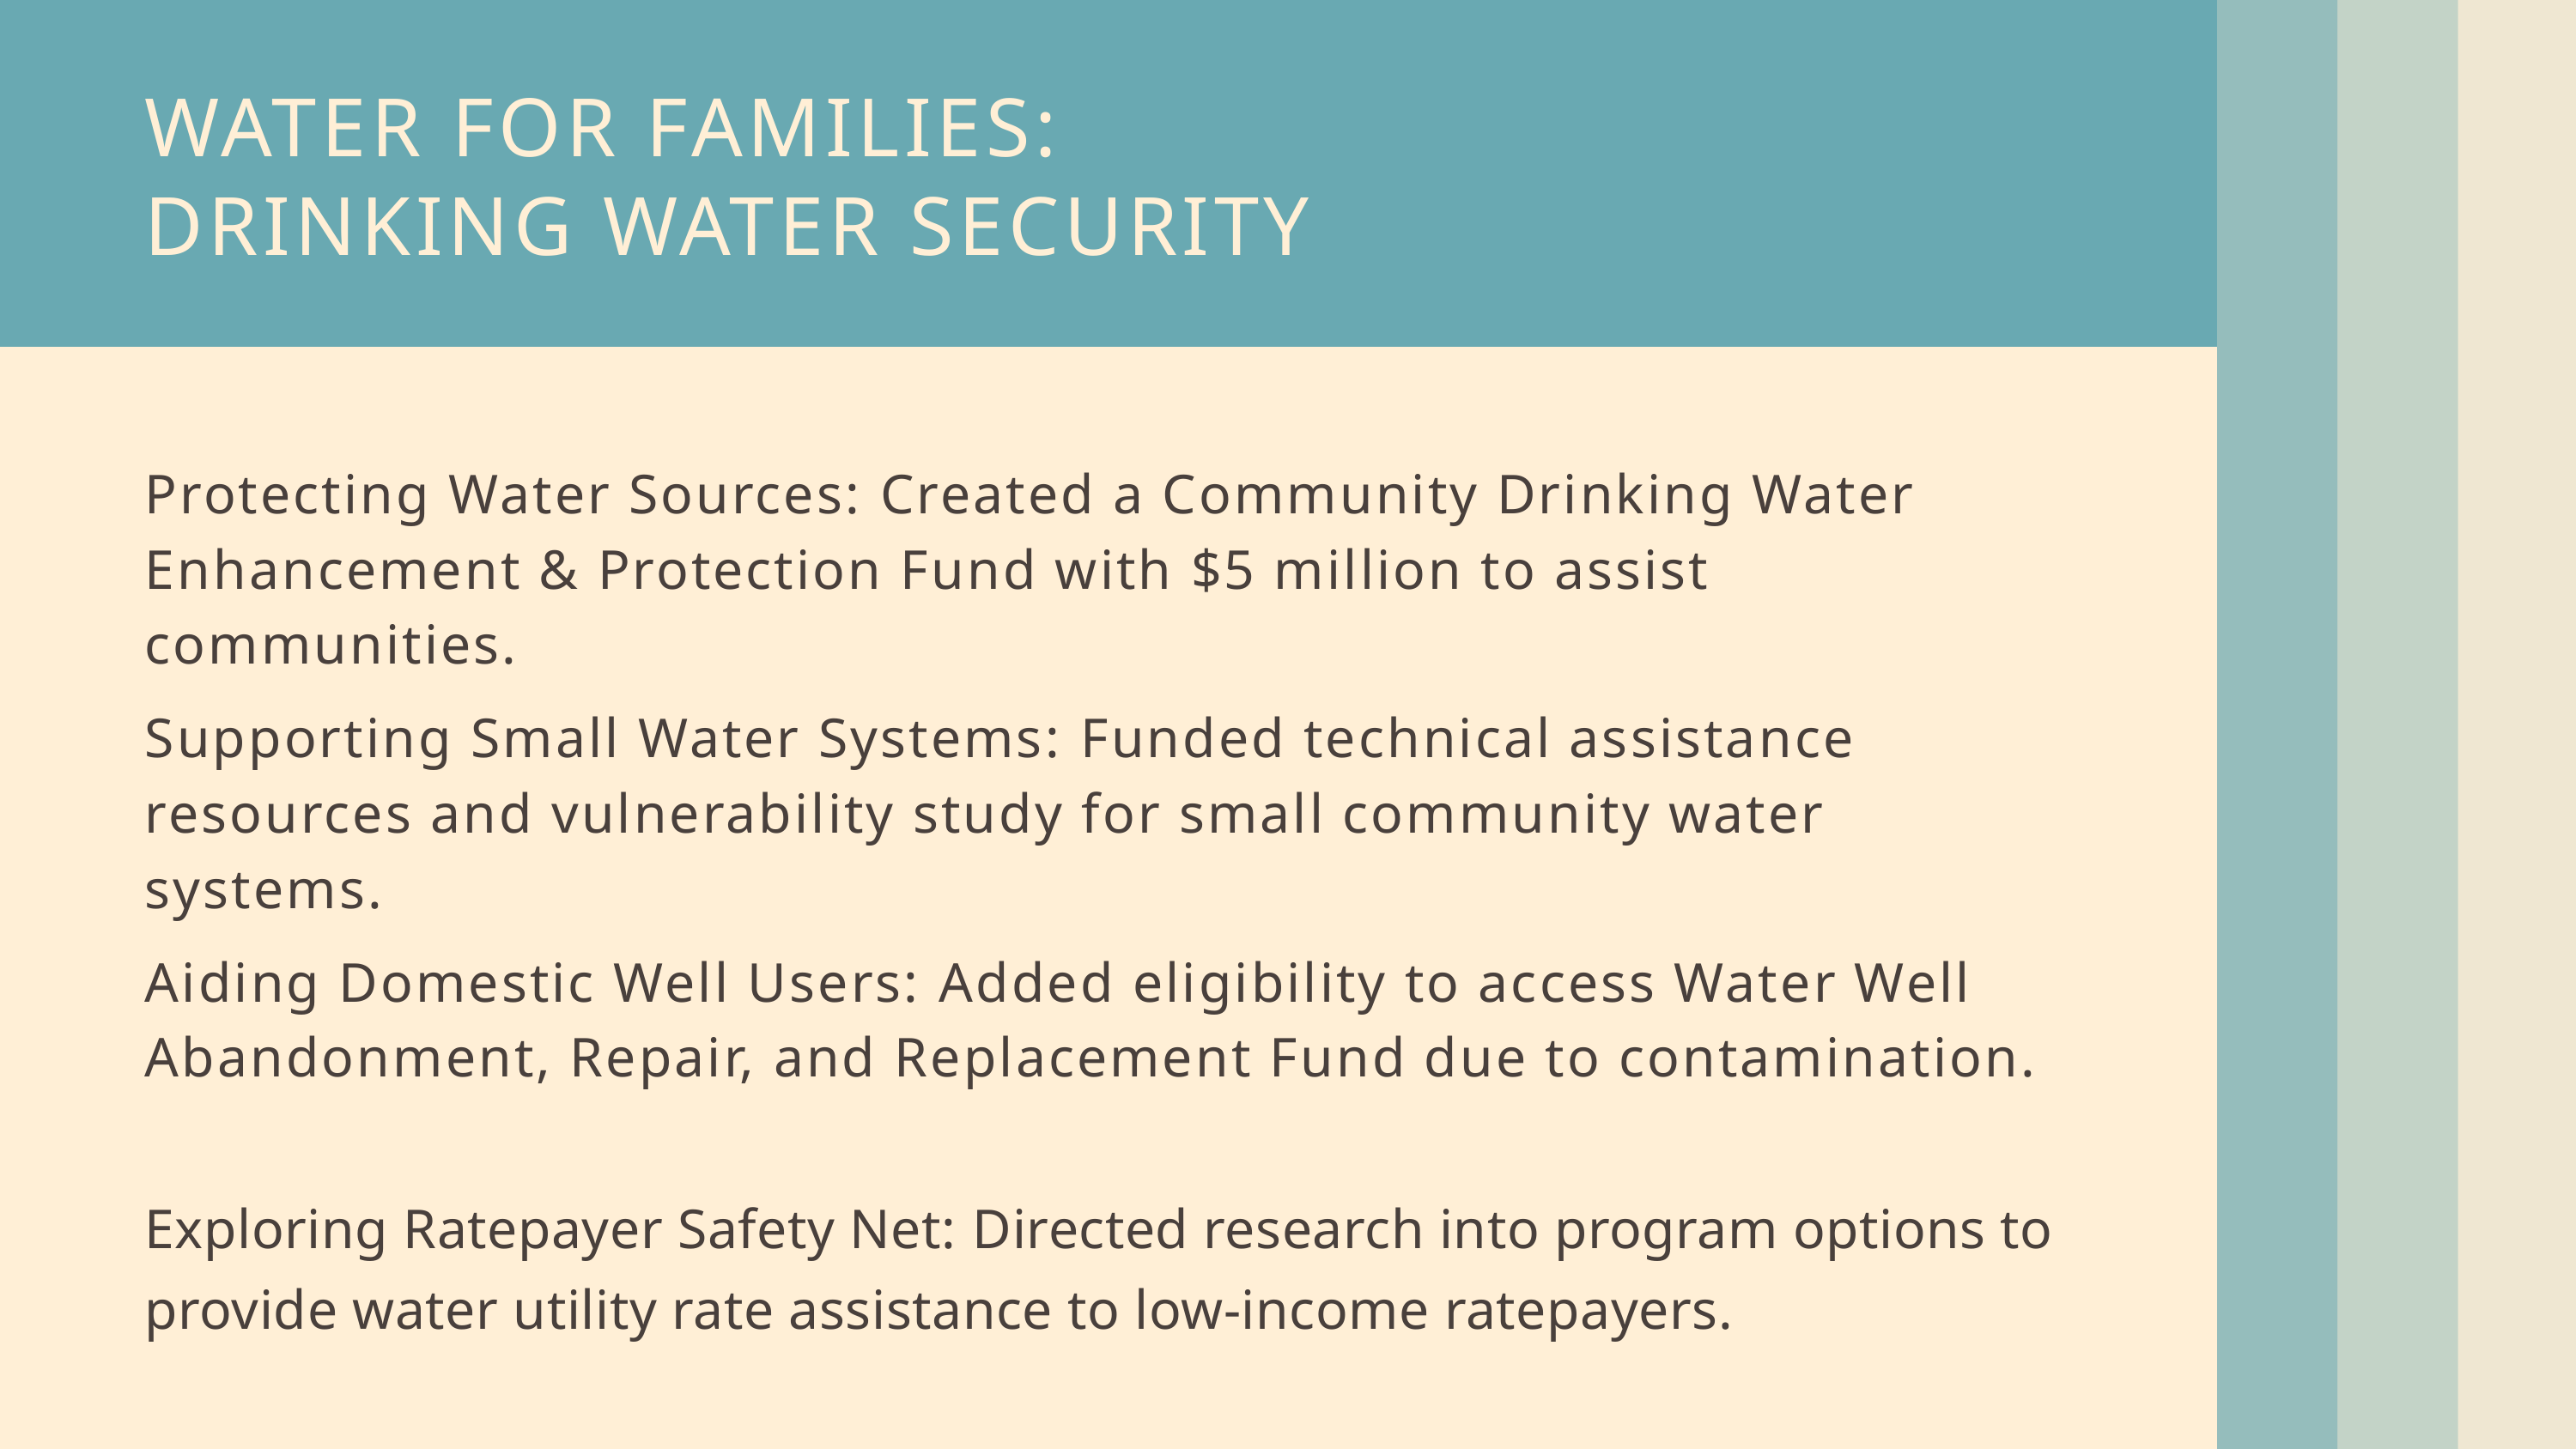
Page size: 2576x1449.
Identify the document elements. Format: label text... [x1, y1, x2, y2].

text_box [2216, 0, 2576, 1449]
text_box WATER FOR FAMILIES: DRINKING WATER SECURITY [144, 73, 1888, 272]
text_box [0, 0, 2211, 347]
text_box Exploring Ratepayer Safety Net: Directed research into program options to provide water utility rate assistance to low-income ratepayers. [144, 1179, 2078, 1340]
text_box Protecting Water Sources: Created a Community Drinking Water Enhancement & Protection Fund with $5 million to assist communities. [144, 449, 2078, 676]
text_box Aiding Domestic Well Users: Added eligibility to access Water Well Abandonment, Repair, and Replacement Fund due to contamination. [144, 937, 2078, 1088]
text_box Supporting Small Water Systems: Funded technical assistance resources and vulnerability study for small community water systems. [144, 693, 2078, 919]
